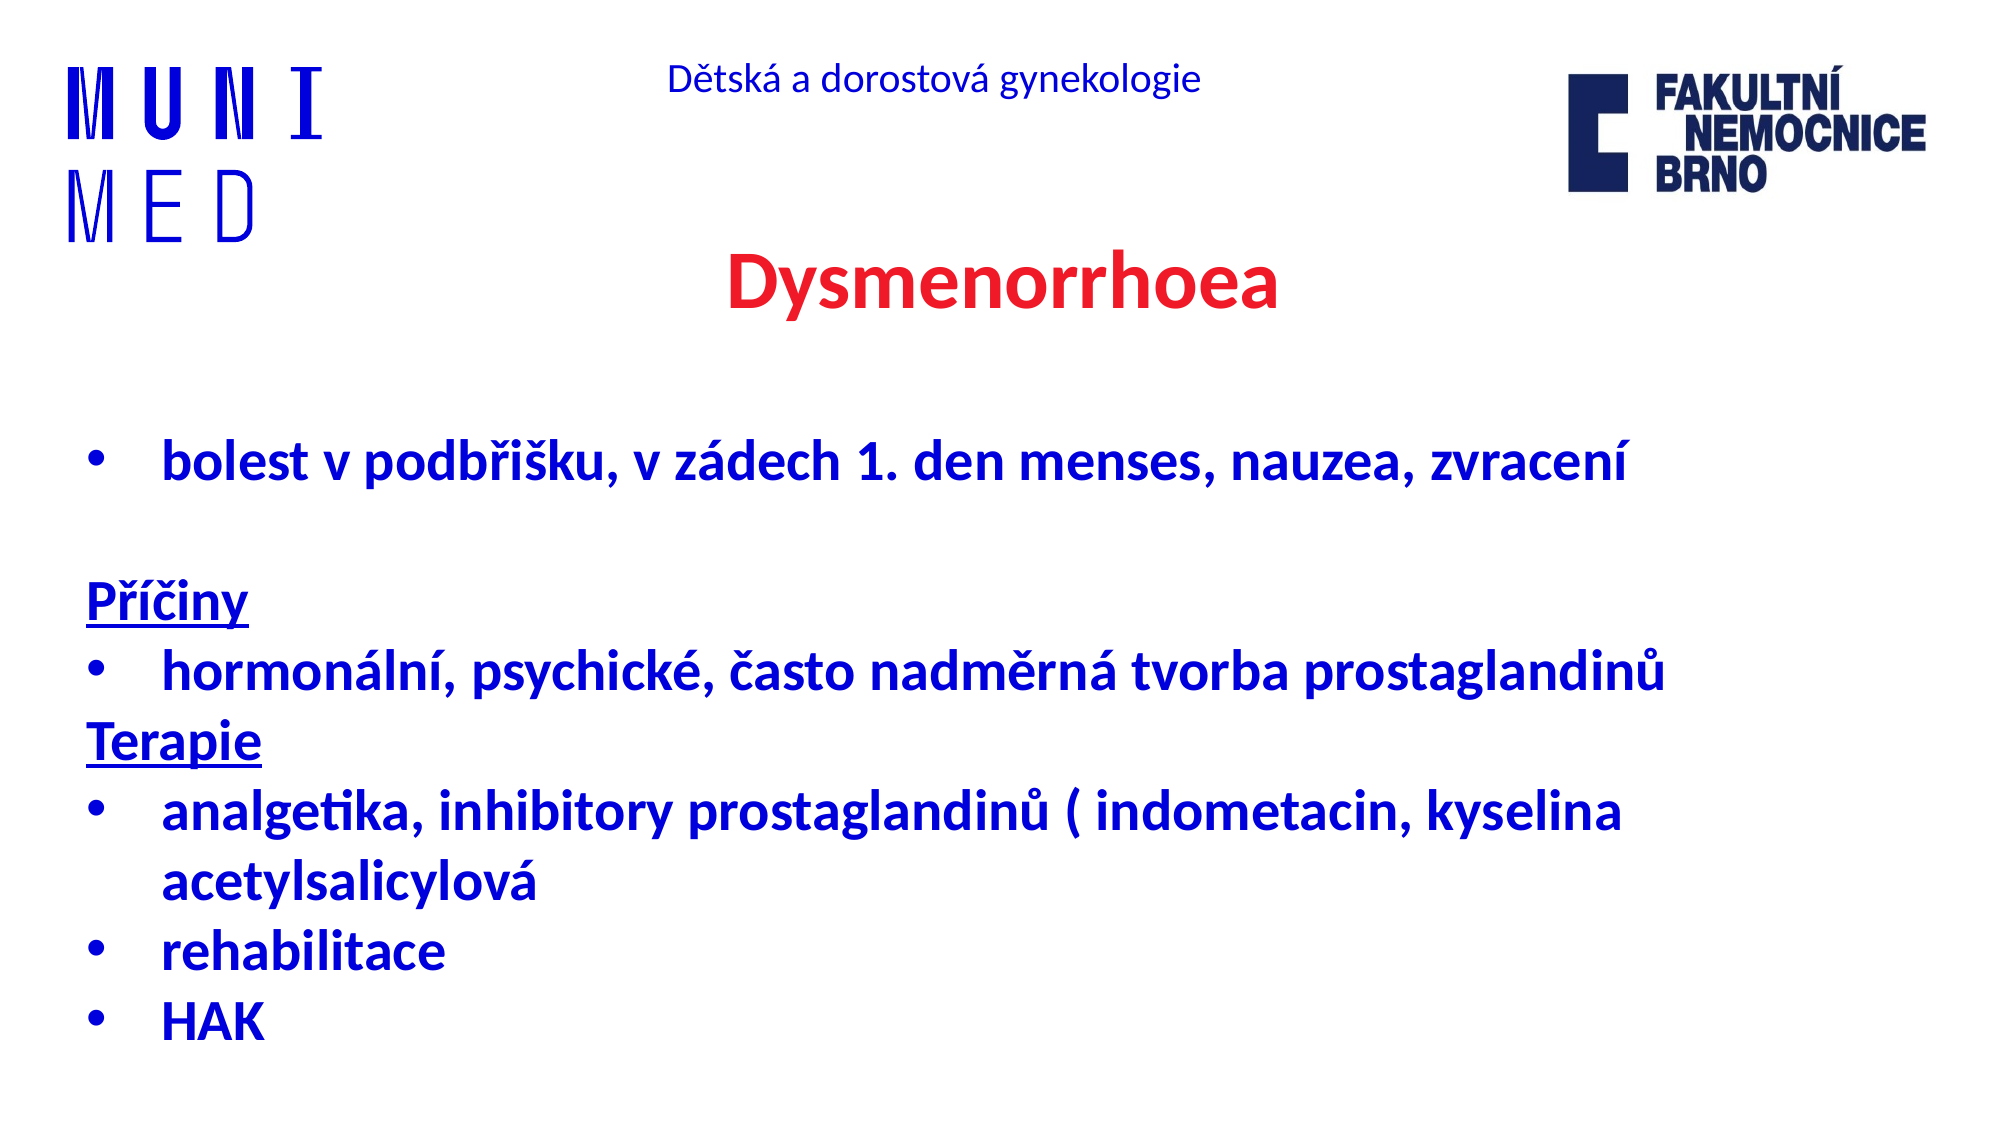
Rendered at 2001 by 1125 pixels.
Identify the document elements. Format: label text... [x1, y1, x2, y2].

text_box bolest v podbřišku, v zádech 1. den menses, nauzea, zvracení Příčiny hormonální, psychické, často nadměrná tvorba prostaglandinů Terapie analgetika, inhibitory prostaglandinů ( indometacin, kyselina acetylsalicylová rehabilitace HAK [71, 414, 1913, 1125]
text_box Dysmenorrhoea [3, 218, 2000, 334]
text_box Dětská a dorostová gynekologie [423, 50, 1446, 113]
picture [1537, 33, 1956, 232]
